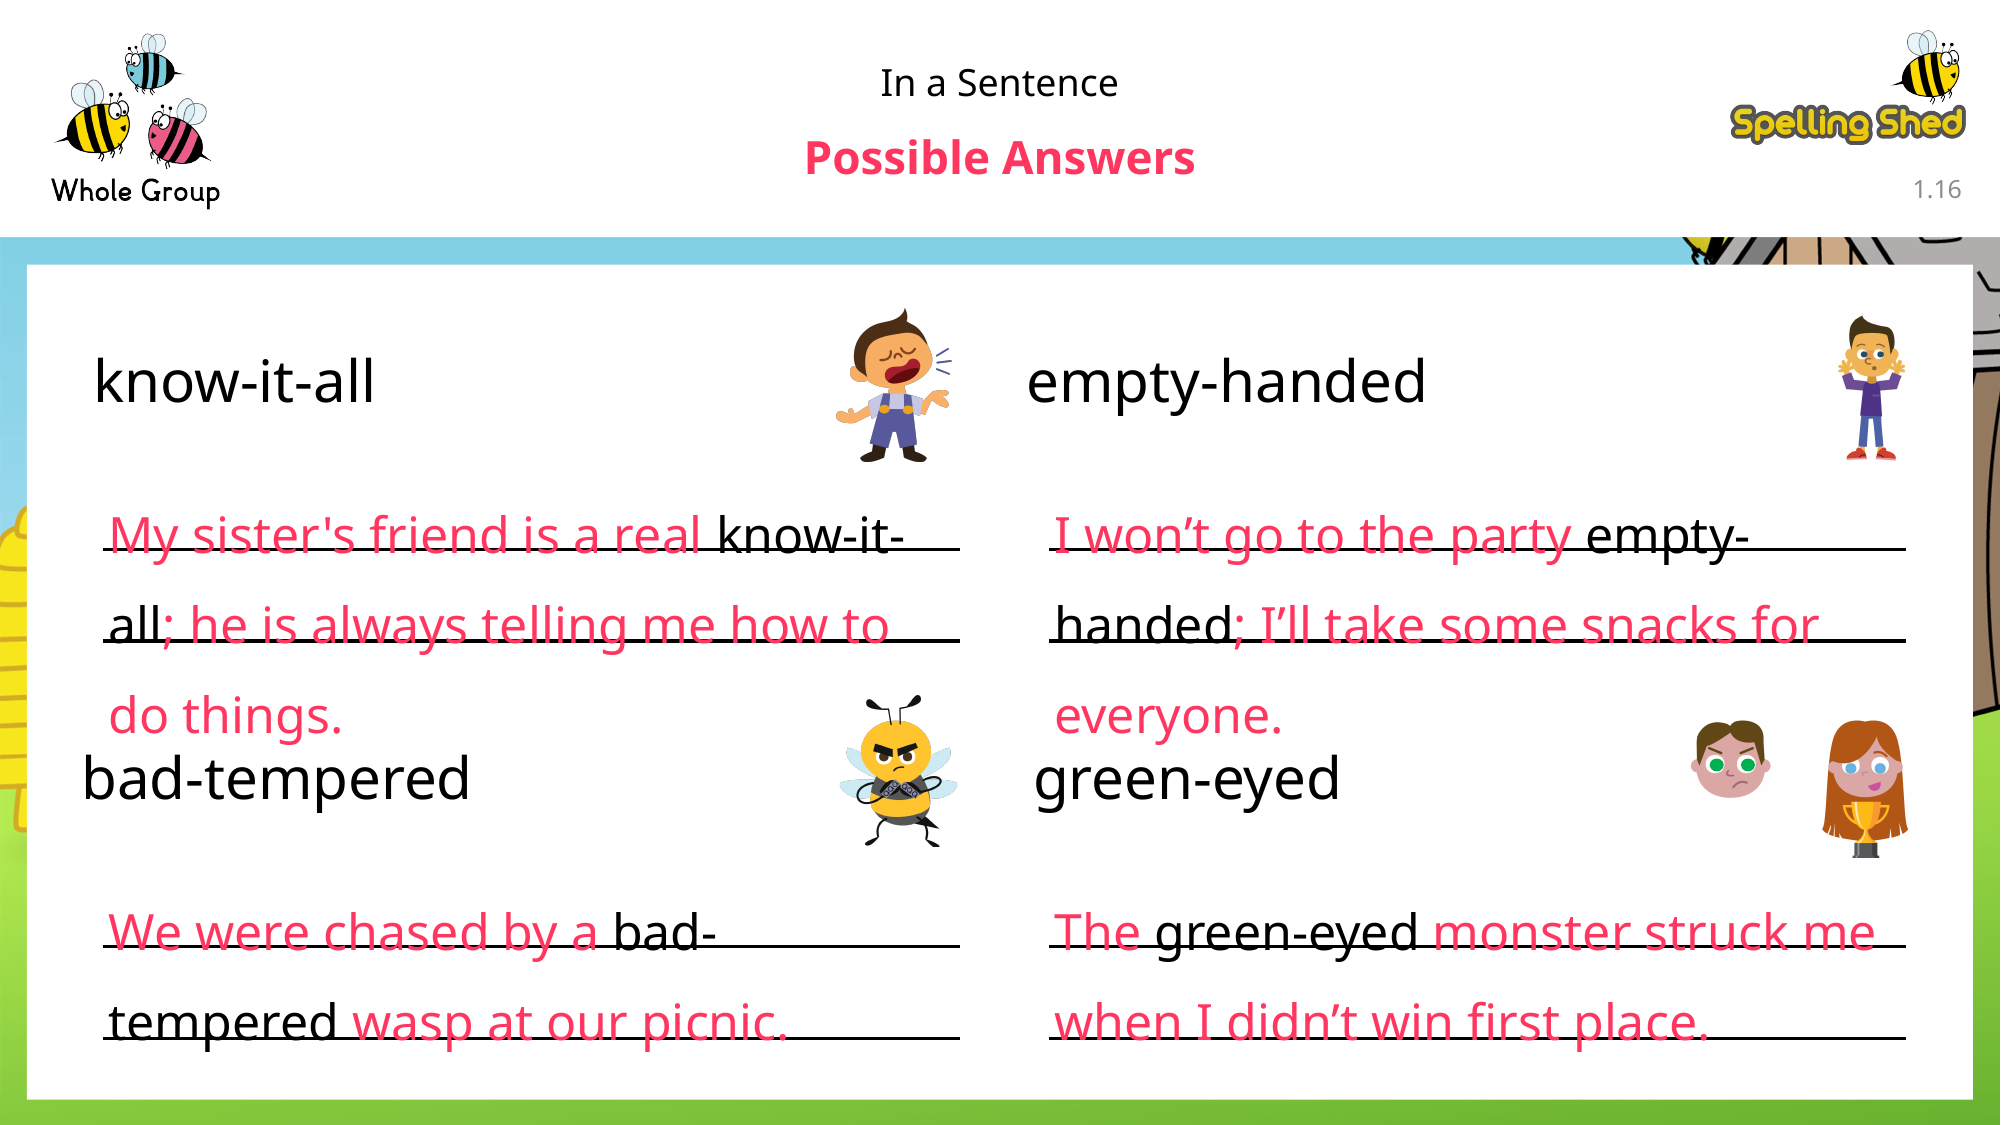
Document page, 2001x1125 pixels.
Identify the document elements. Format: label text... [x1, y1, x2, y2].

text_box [1049, 946, 1907, 1039]
picture [49, 33, 221, 210]
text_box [103, 549, 961, 641]
slide_number 1.15 [1882, 160, 1978, 221]
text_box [103, 946, 961, 1039]
list Possible Answers [312, 126, 1687, 187]
text_box The green-eyed monster struck me when I didn’t win first place. [1039, 862, 1907, 1058]
text_box We were chased by a bad-tempered wasp at our picnic. [93, 862, 939, 1058]
picture [1730, 30, 1966, 145]
text_box green-eyed [1018, 733, 1357, 819]
text_box I won’t go to the party empty-handed; I’ll take some snacks for everyone. [1039, 465, 1909, 751]
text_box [1669, 694, 1930, 879]
list In a Sentence [573, 56, 1427, 109]
text_box know-it-all [78, 336, 392, 422]
picture [0, 238, 2000, 1125]
text_box empty-handed [1012, 336, 1444, 422]
text_box My sister's friend is a real know-it-all; he is always telling me how to do things. [93, 465, 979, 751]
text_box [1049, 549, 1907, 641]
text_box bad-tempered [66, 733, 488, 819]
